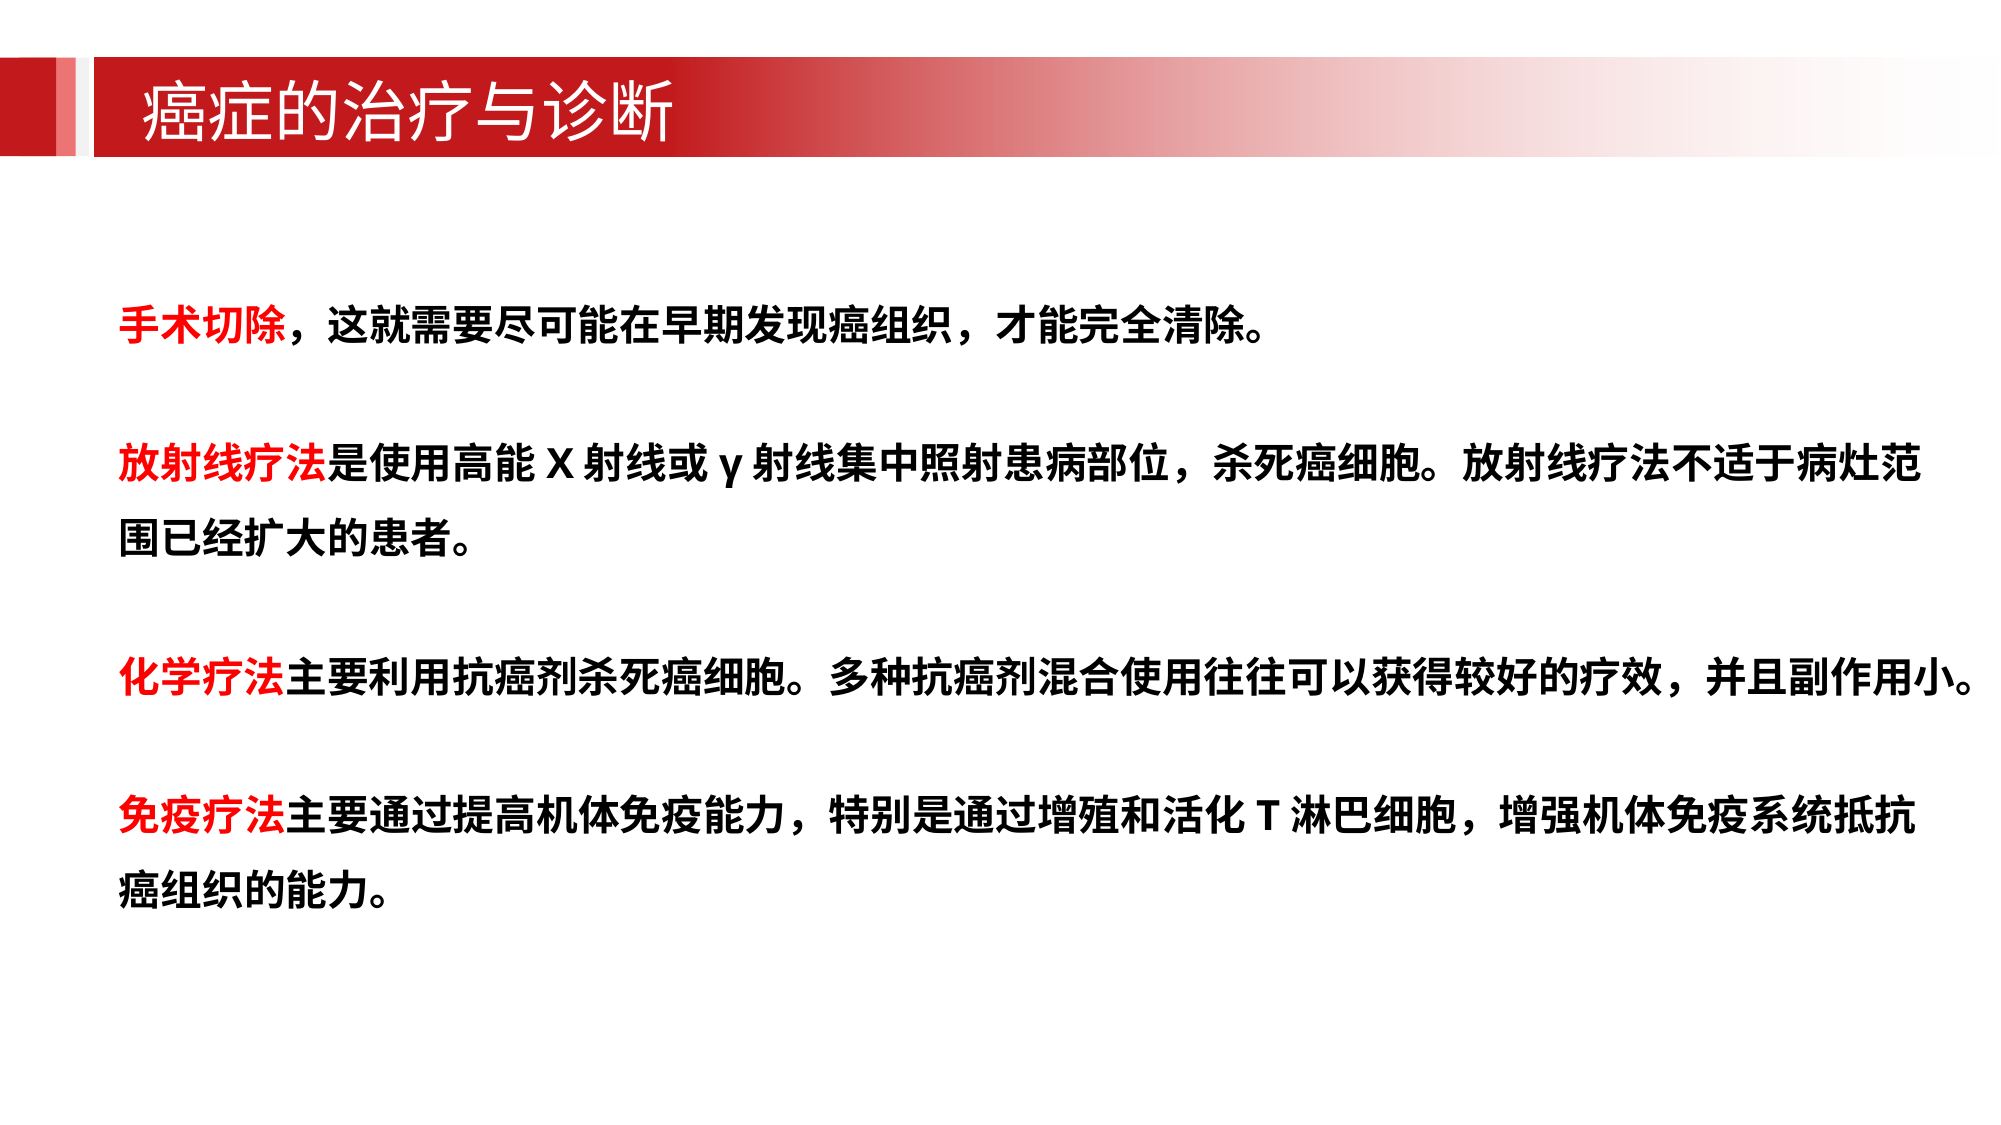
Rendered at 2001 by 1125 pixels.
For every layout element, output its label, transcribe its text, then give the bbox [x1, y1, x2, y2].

text_box 化学疗法主要利用抗癌剂杀死癌细胞。多种抗癌剂混合使用往往可以获得较好的疗效，并且副作用小。 [103, 618, 2000, 709]
text_box 免疫疗法主要通过提高机体免疫能力，特别是通过增殖和活化T淋巴细胞，增强机体免疫系统抵抗癌组织的能力。 [103, 756, 1959, 922]
text_box 手术切除，这就需要尽可能在早期发现癌组织，才能完全清除。 [103, 266, 1926, 357]
text_box 放射线疗法是使用高能X射线或γ射线集中照射患病部位，杀死癌细胞。放射线疗法不适于病灶范围已经扩大的患者。 [103, 404, 1964, 570]
text_box 癌症的治疗与诊断 [131, 60, 686, 160]
